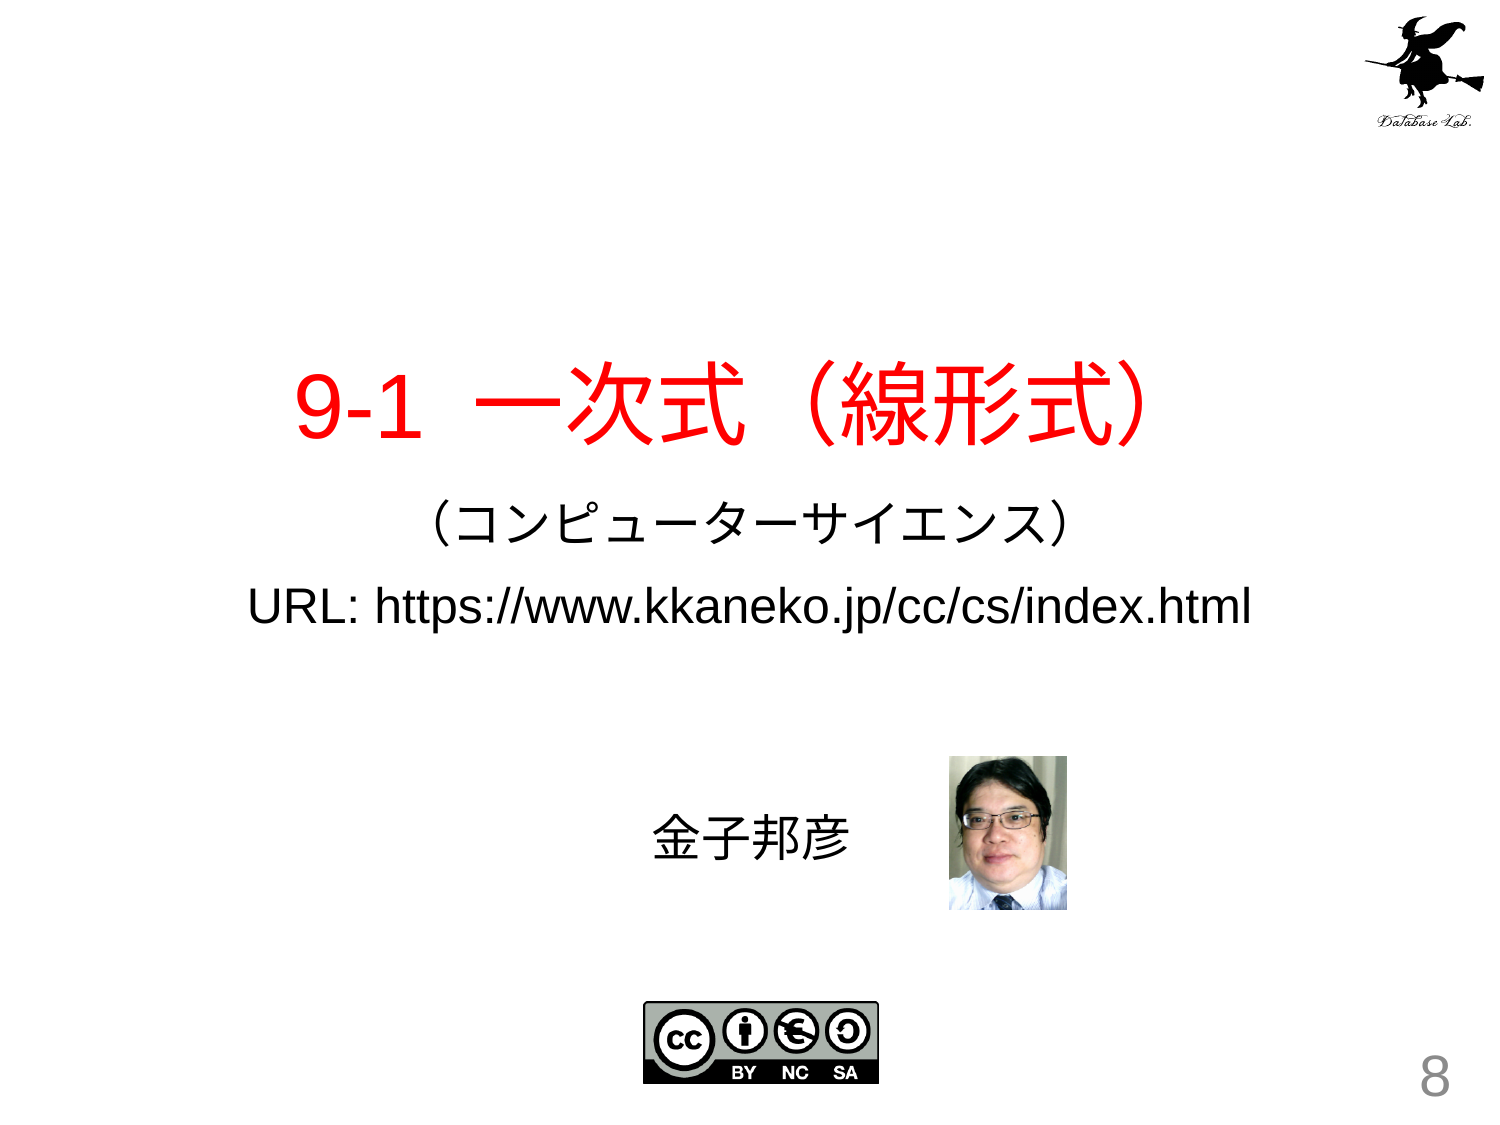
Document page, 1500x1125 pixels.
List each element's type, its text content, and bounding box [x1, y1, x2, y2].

picture [643, 1001, 879, 1084]
picture [949, 756, 1067, 911]
subtitle （コンピューターサイエンス） URL: https://www.kkaneko.jp/cc/cs/index.html [187, 484, 1313, 757]
title 9-1 一次式（線形式） [112, 184, 1388, 576]
picture [1362, 14, 1486, 130]
text_box 金子邦彦 [635, 798, 868, 875]
slide_number 8 [1129, 1042, 1467, 1103]
